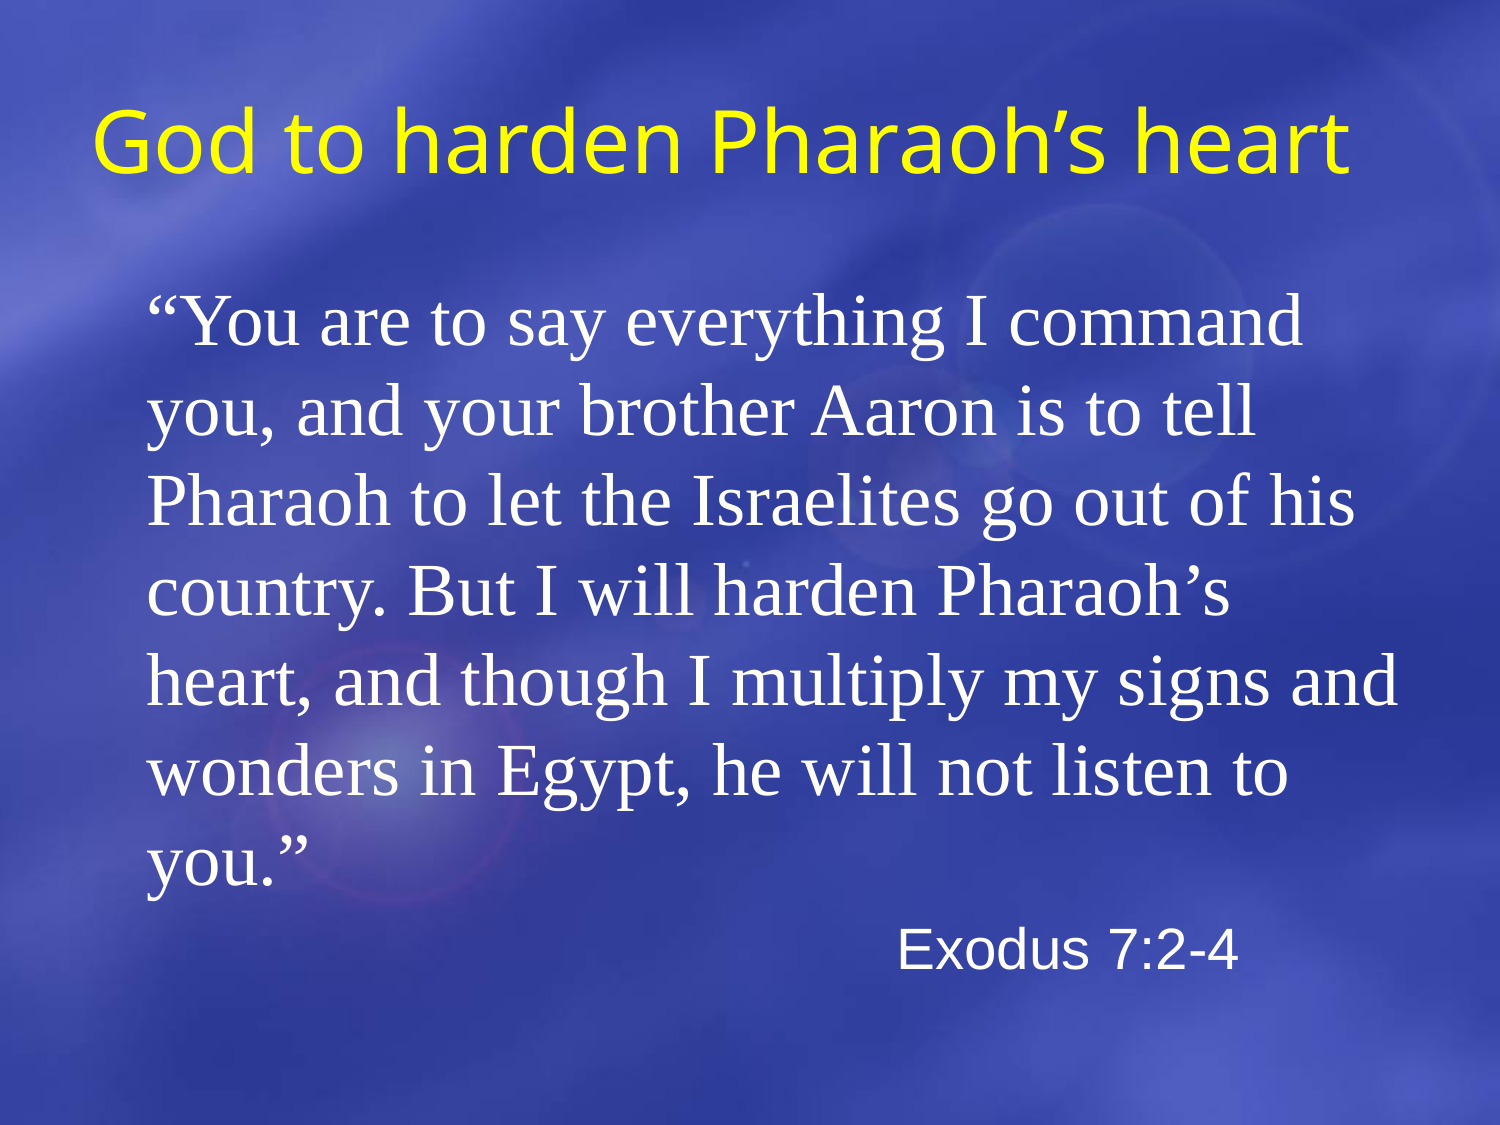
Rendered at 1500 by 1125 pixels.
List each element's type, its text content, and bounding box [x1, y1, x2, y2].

list “You are to say everything I command you, and your brother Aaron is to tell Pharaoh to let the Israelites go out of his country. But I will harden Pharaoh’s heart, and though I multiply my signs and wonders in Egypt, he will not listen to you.” Exodus 7:2-4 [74, 262, 1426, 1006]
picture [0, 0, 1500, 1125]
title God to harden Pharaoh’s heart [74, 44, 1426, 233]
